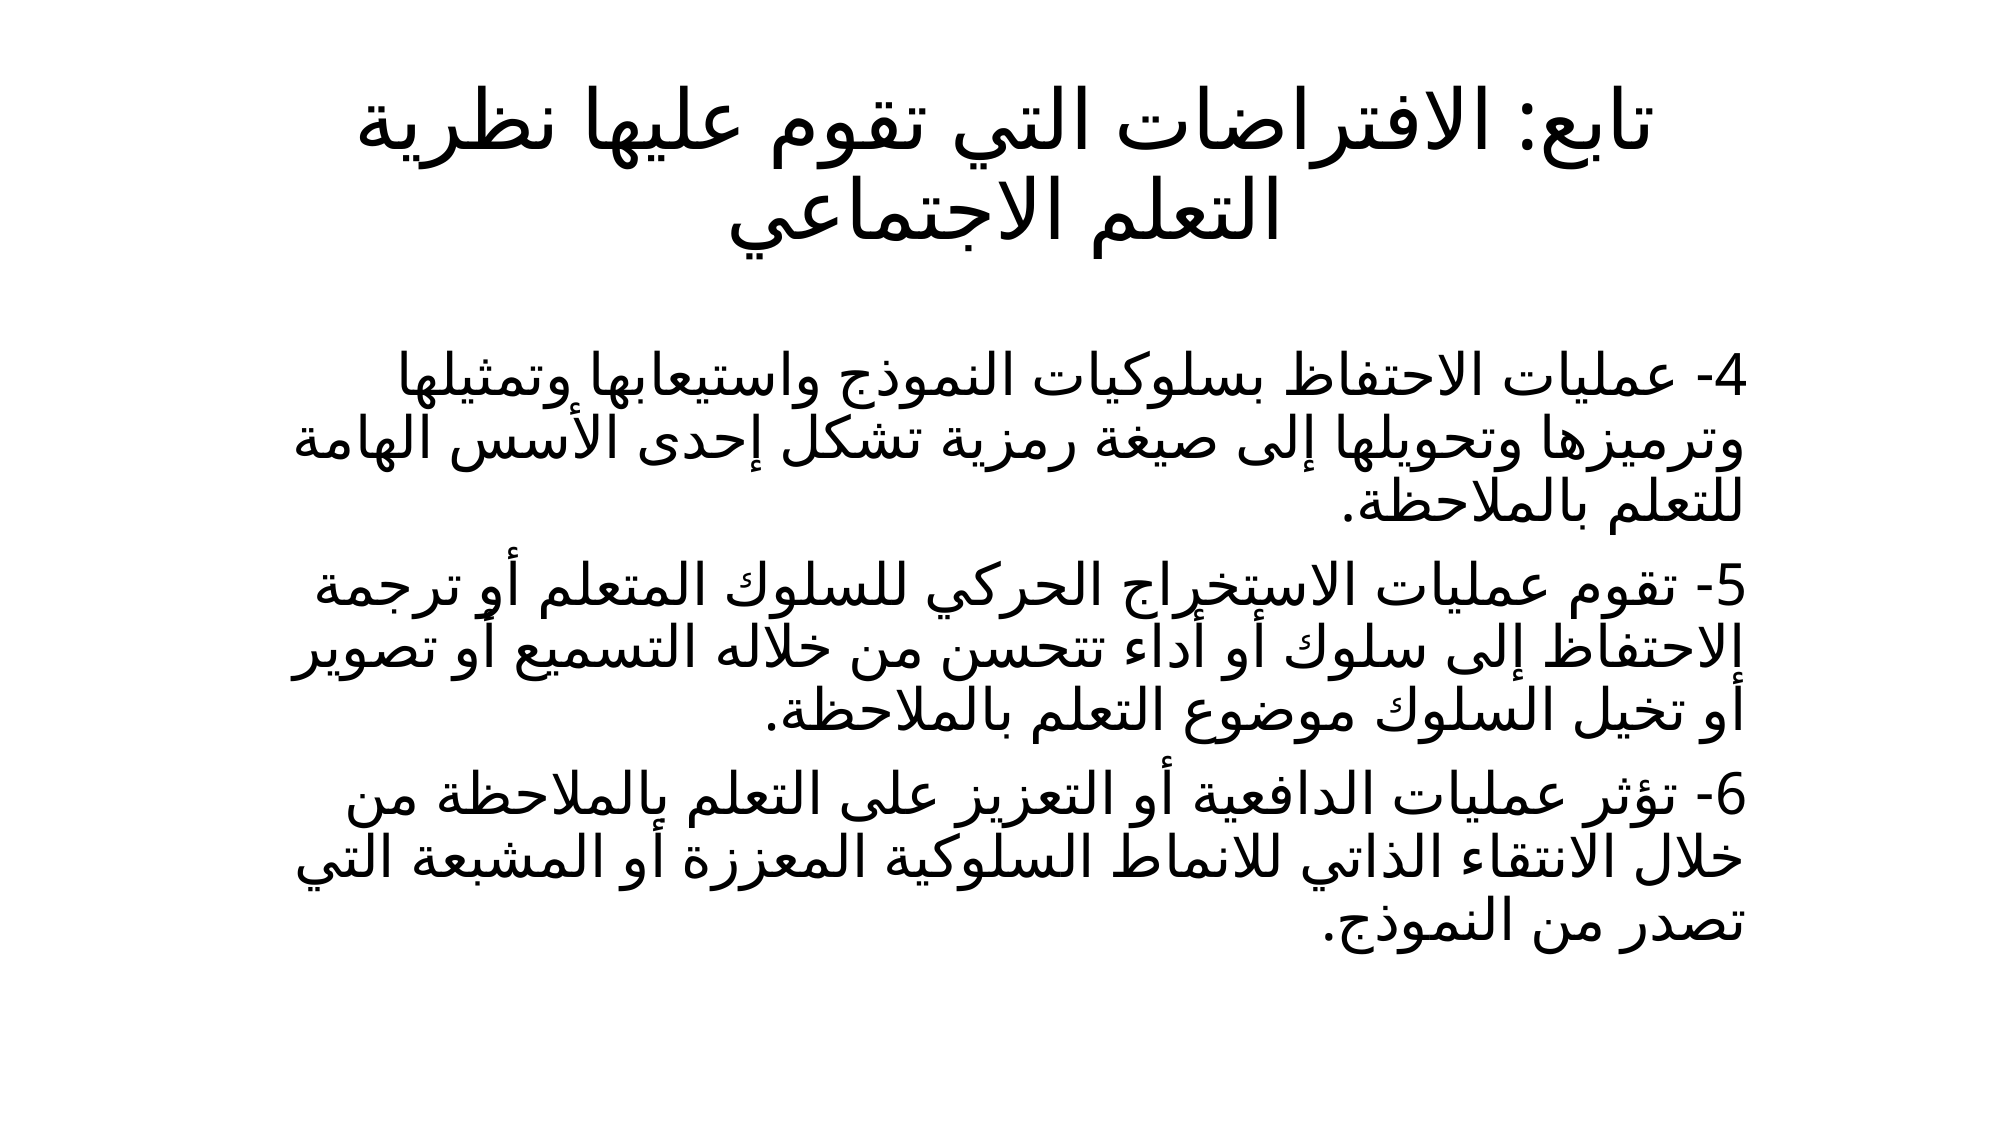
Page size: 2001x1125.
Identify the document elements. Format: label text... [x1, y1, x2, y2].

title تابع: الافتراضات التي تقوم عليها نظرية التعلم الاجتماعي [249, 59, 1762, 275]
list 4- عمليات الاحتفاظ بسلوكيات النموذج واستيعابها وتمثيلها وترميزها وتحويلها إلى صيغة رمزية تشكل إحدى الأسس الهامة للتعلم بالملاحظة. 5- تقوم عمليات الاستخراج الحركي للسلوك المتعلم أو ترجمة الاحتفاظ إلى سلوك أو أداء تتحسن من خلاله التسميع أو تصوير أو تخيل السلوك موضوع التعلم بالملاحظة. 6- تؤثر عمليات الدافعية أو التعزيز على التعلم بالملاحظة من خلال الانتقاء الذاتي للانماط السلوكية المعززة أو المشبعة التي تصدر من النموذج. [270, 338, 1762, 1014]
